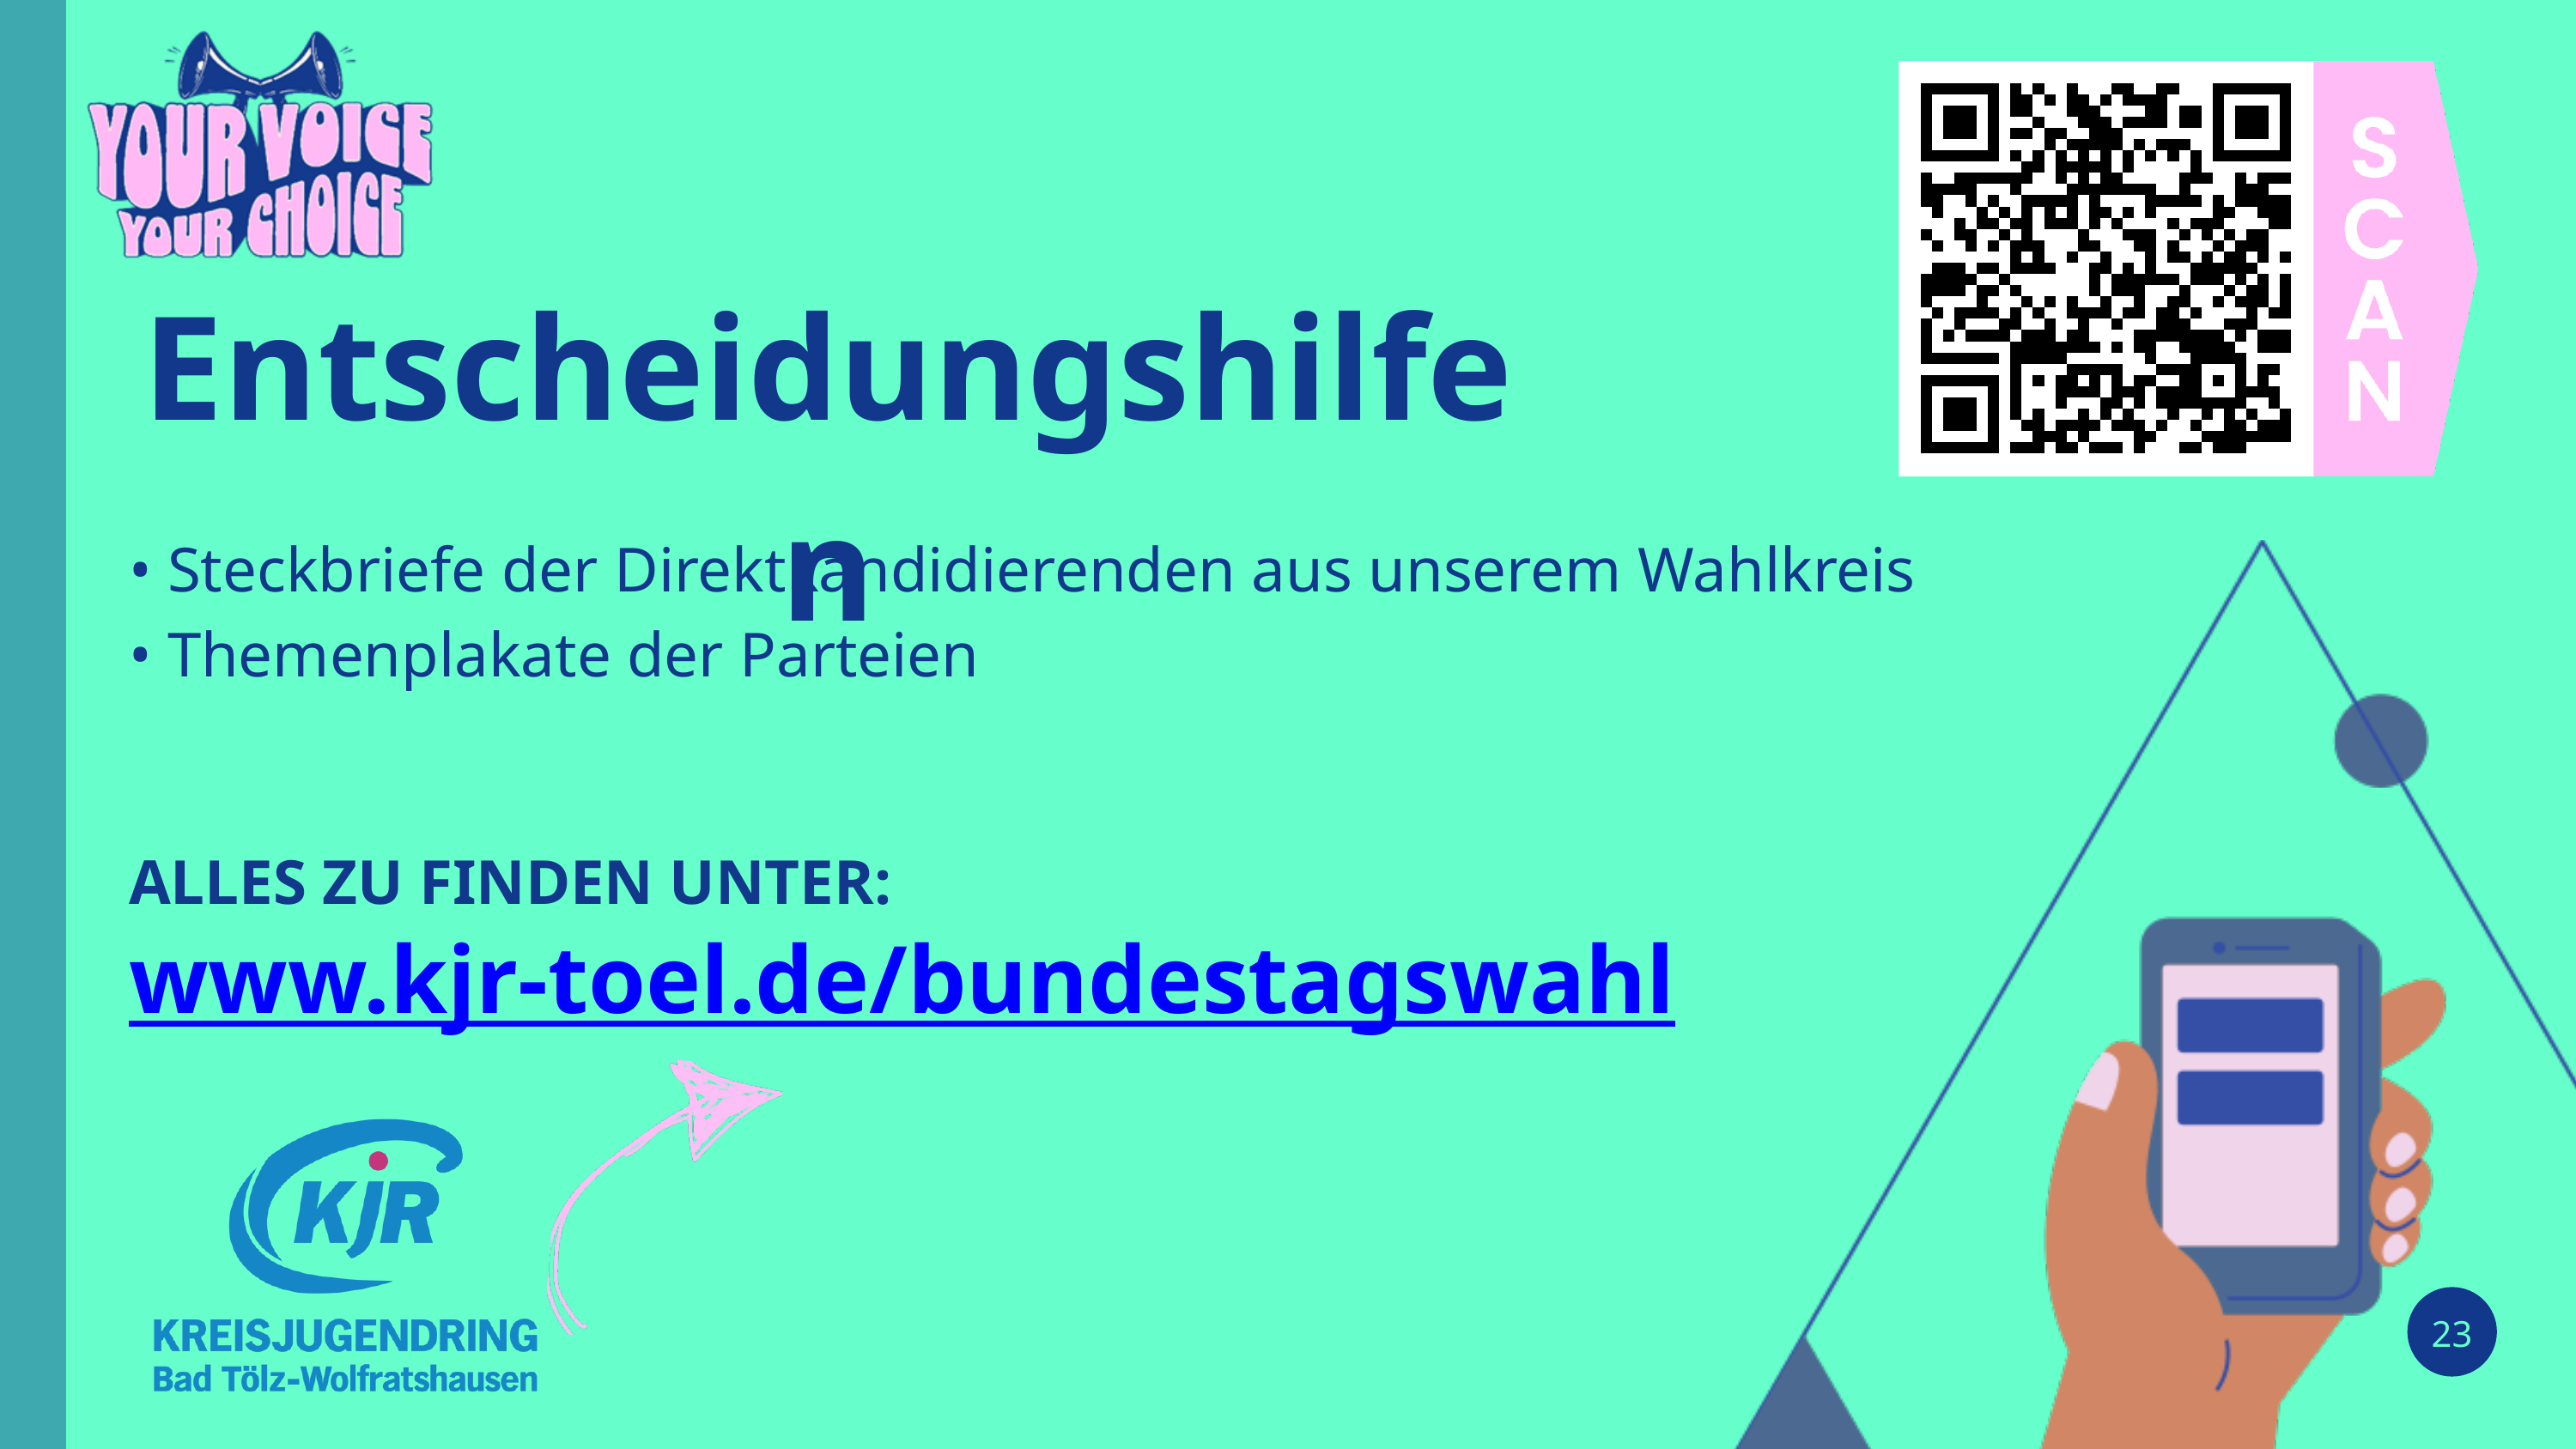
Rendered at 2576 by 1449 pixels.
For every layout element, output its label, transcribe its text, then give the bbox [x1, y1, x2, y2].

text_box Entscheidungshilfen [98, 247, 1558, 651]
text_box [544, 1052, 785, 1349]
text_box [2317, 61, 2478, 476]
text_box [70, 0, 502, 488]
text_box [1733, 540, 2576, 1449]
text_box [0, 0, 66, 1449]
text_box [2407, 1287, 2498, 1377]
text_box [144, 1113, 544, 1397]
text_box • Steckbriefe der Direktkandidierenden aus unserem Wahlkreis • Themenplakate der Parteien ALLES ZU FINDEN UNTER: www.kjr-toel.de/bundestagswahl [129, 210, 2134, 1132]
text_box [1899, 60, 2314, 476]
